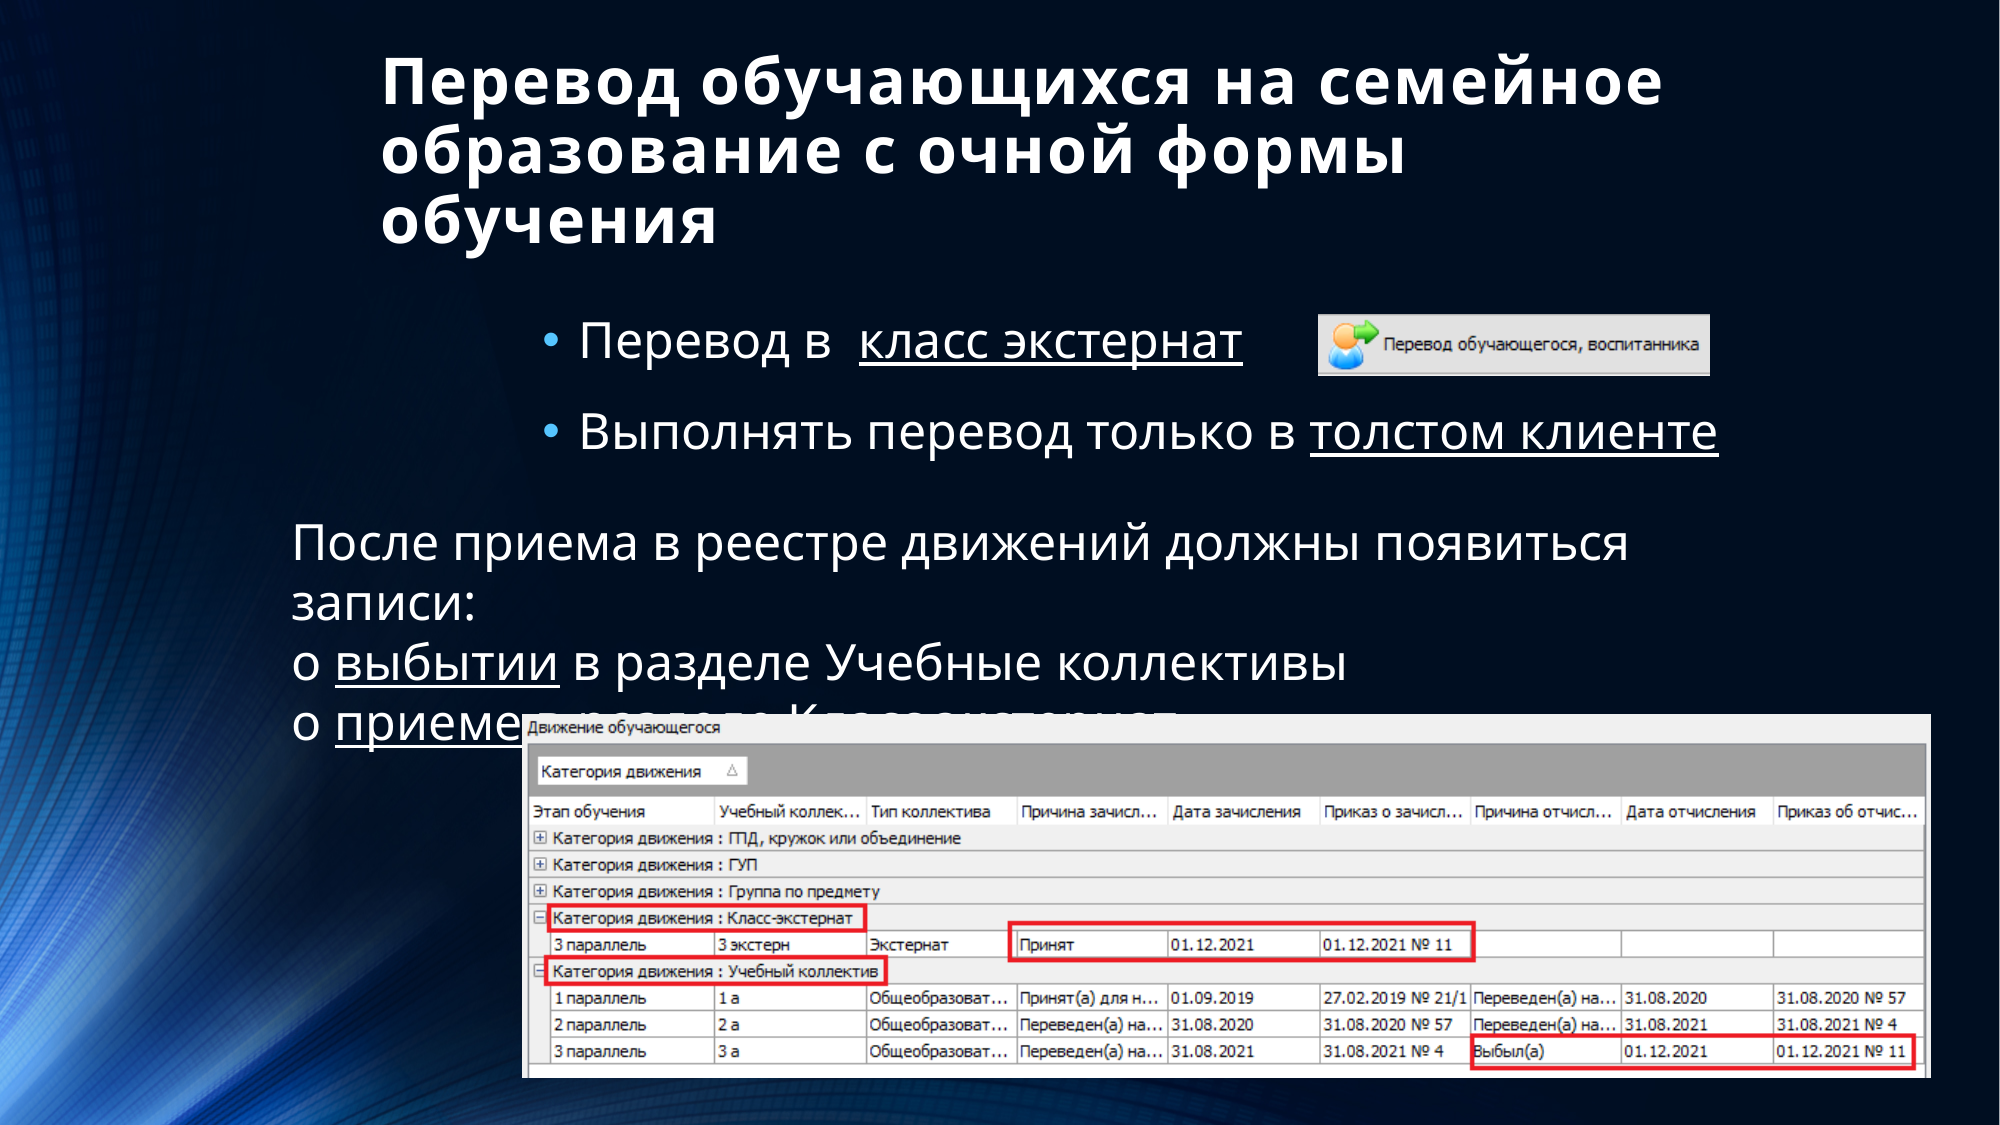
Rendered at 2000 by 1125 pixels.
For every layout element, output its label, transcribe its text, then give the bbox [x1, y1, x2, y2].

list Перевод в класс экстернат Выполнять перевод только в толстом клиенте [527, 307, 1827, 504]
picture [0, 0, 2000, 1125]
text_box После приема в реестре движений должны появиться записи: о выбытии в разделе Учебные коллективы о приеме в разделе Класс экстернат [276, 503, 1730, 759]
title Перевод обучающихся на семейное образование с очной формы обучения [365, 40, 1736, 266]
